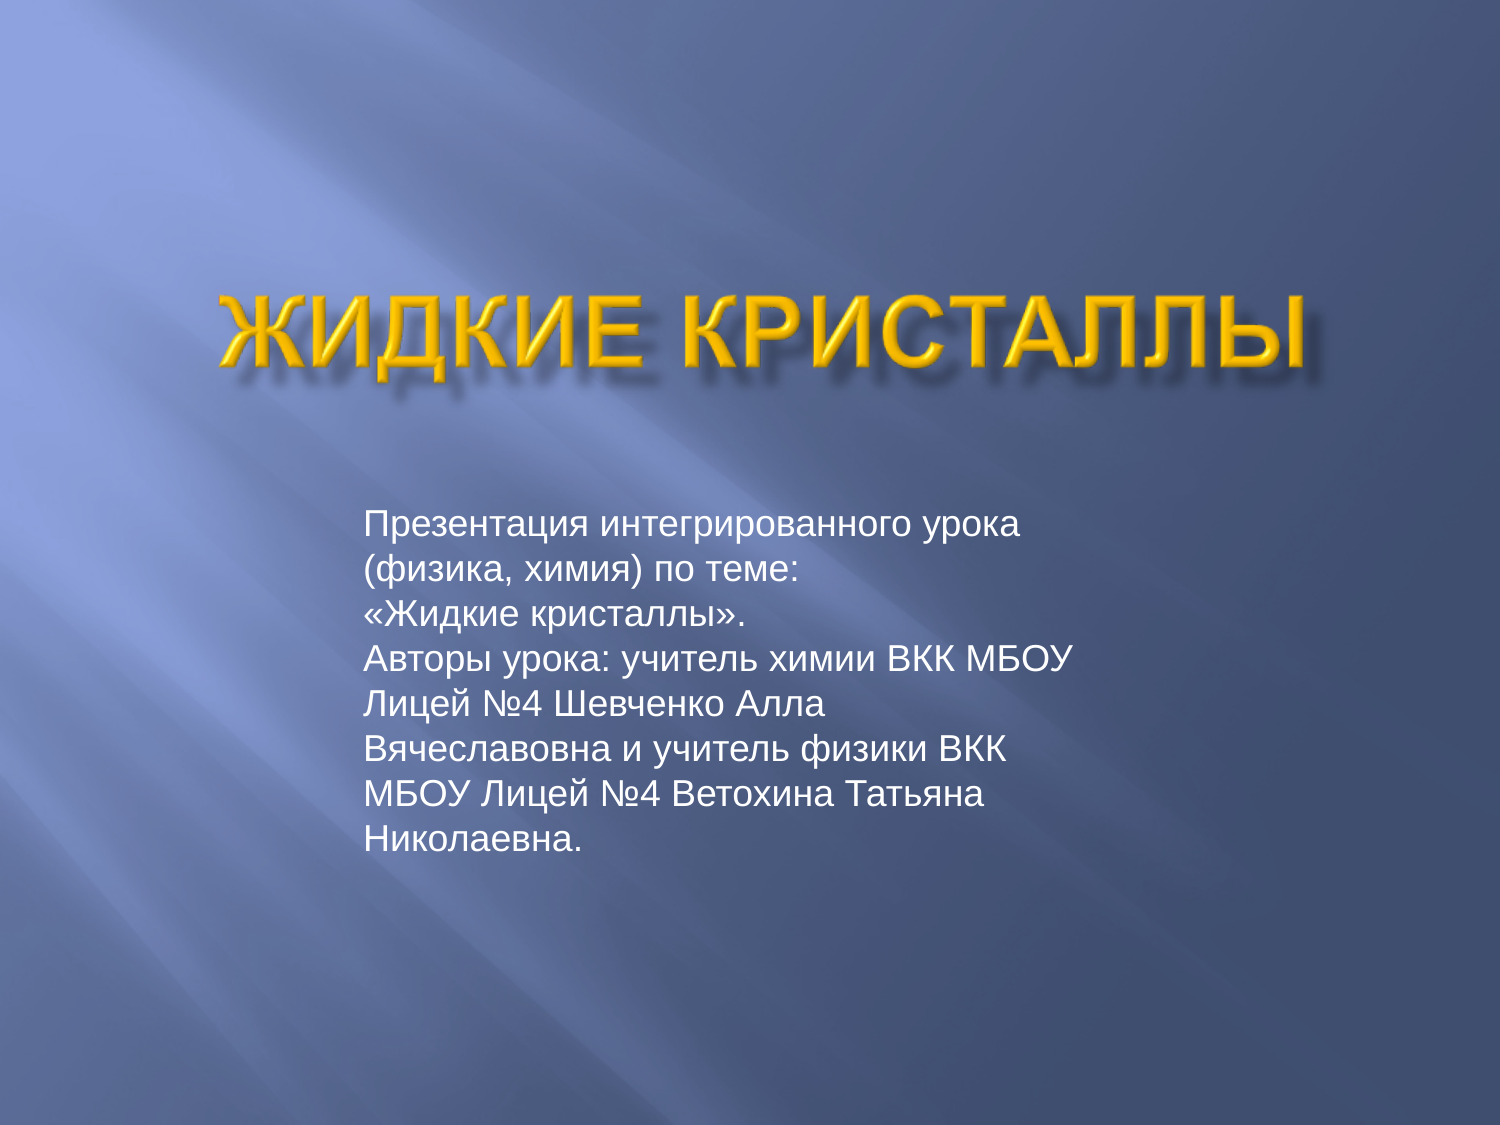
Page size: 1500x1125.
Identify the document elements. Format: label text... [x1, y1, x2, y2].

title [88, 89, 1441, 428]
text_box Презентация интегрированного урока (физика, химия) по теме: «Жидкие кристаллы». Авторы урока: учитель химии ВКК МБОУ Лицей №4 Шевченко Алла Вячеславовна и учитель физики ВКК МБОУ Лицей №4 Ветохина Татьяна Николаевна. [348, 491, 1099, 867]
